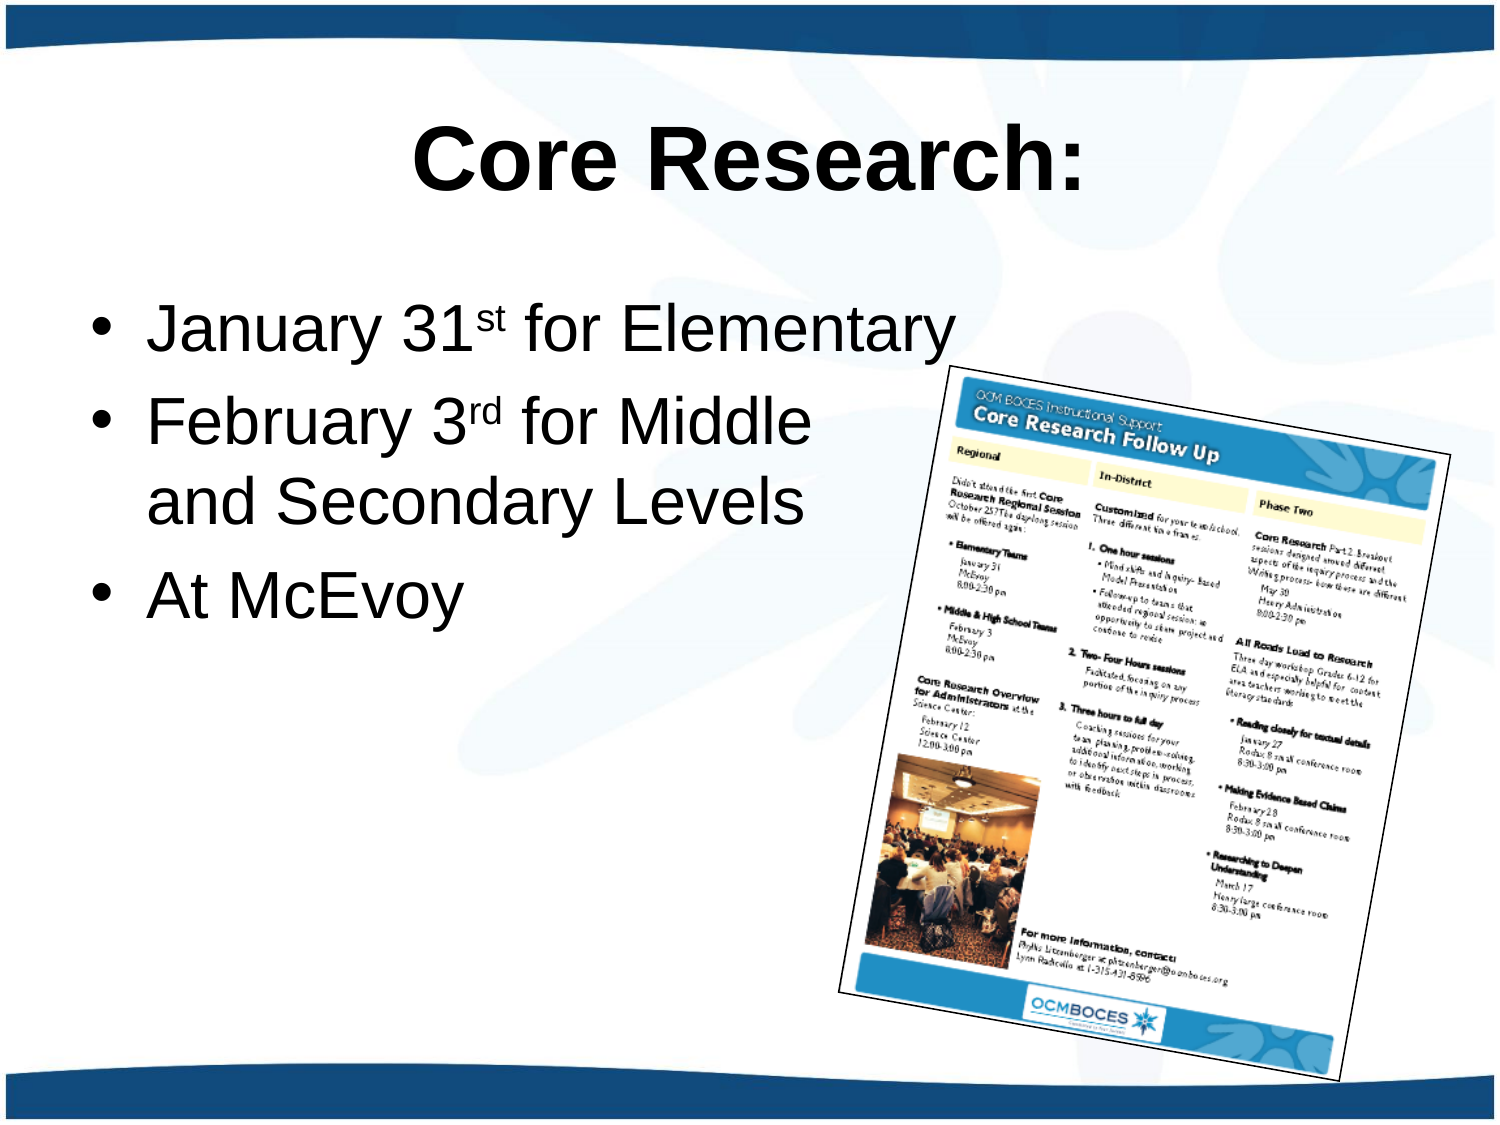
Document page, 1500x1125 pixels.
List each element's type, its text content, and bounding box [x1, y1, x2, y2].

title Core Research: [75, 59, 1425, 248]
picture [0, 0, 1500, 1125]
list January 31st for Elementary February 3rd for Middle and Secondary Levels At McEvoy [75, 277, 1425, 1020]
